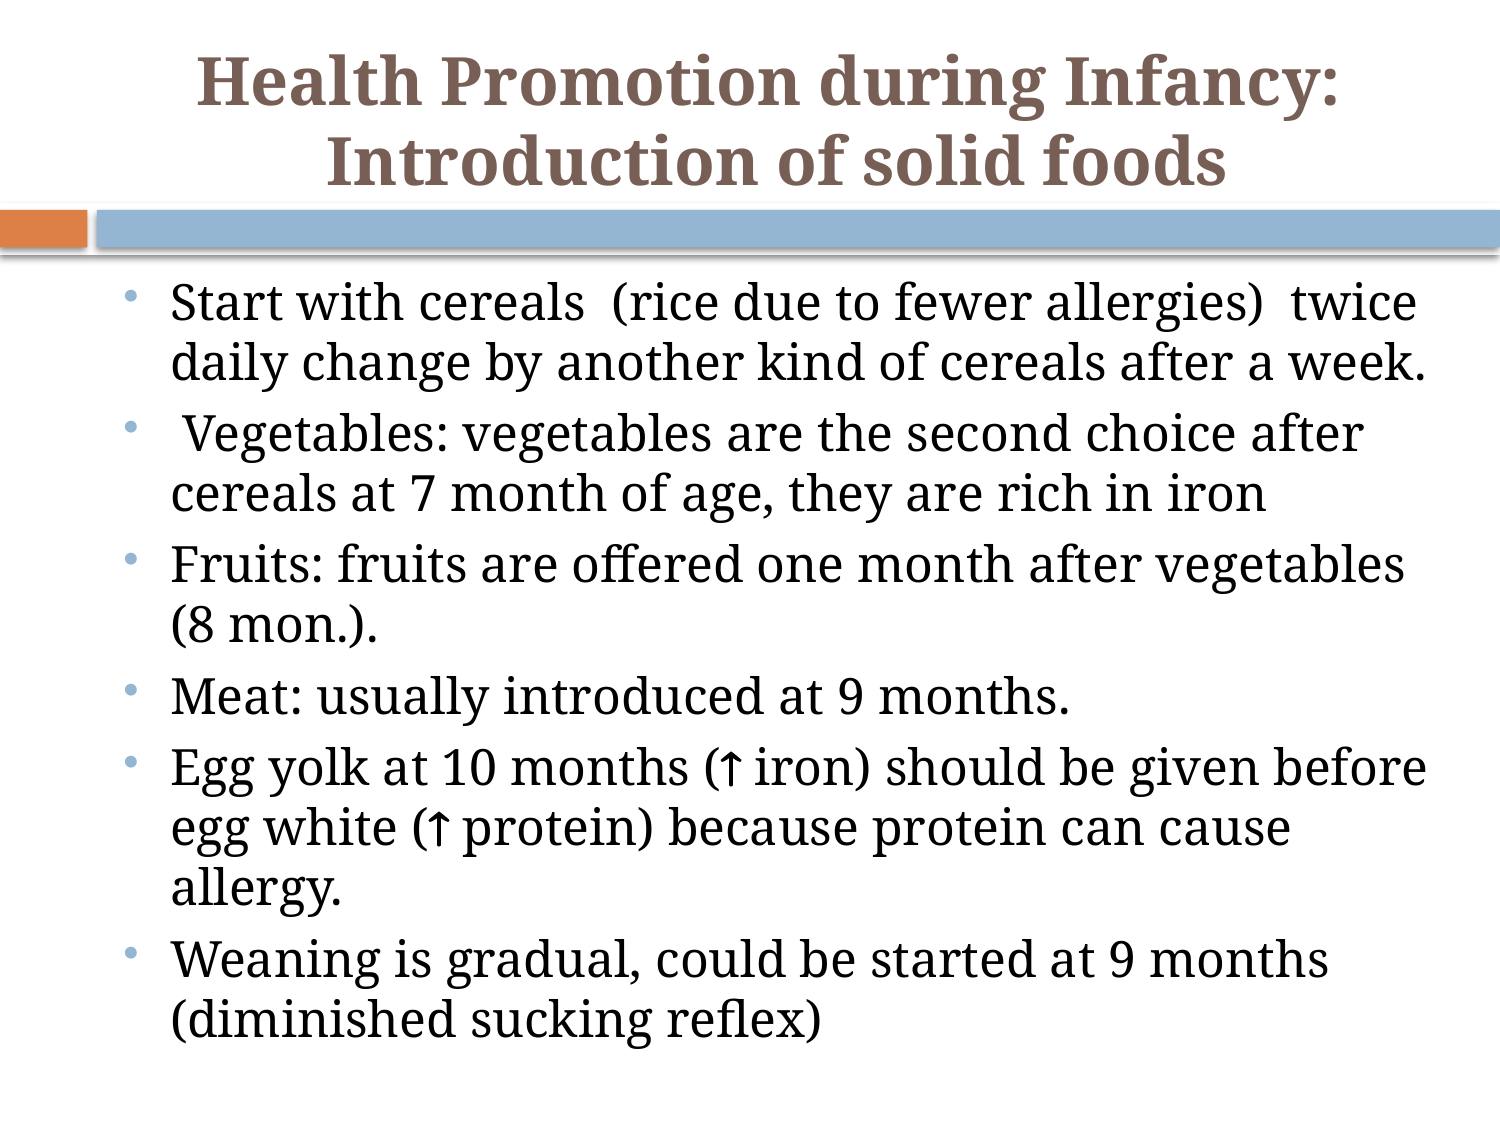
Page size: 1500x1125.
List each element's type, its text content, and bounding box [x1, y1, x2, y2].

list Start with cereals (rice due to fewer allergies) twice daily change by another kind of cereals after a week. Vegetables: vegetables are the second choice after cereals at 7 month of age, they are rich in iron Fruits: fruits are offered one month after vegetables (8 mon.). Meat: usually introduced at 9 months. Egg yolk at 10 months ( iron) should be given before egg white ( protein) because protein can cause allergy. Weaning is gradual, could be started at 9 months (diminished sucking reflex) [49, 262, 1463, 1088]
title Health Promotion during Infancy: Introduction of solid foods [100, 37, 1439, 201]
